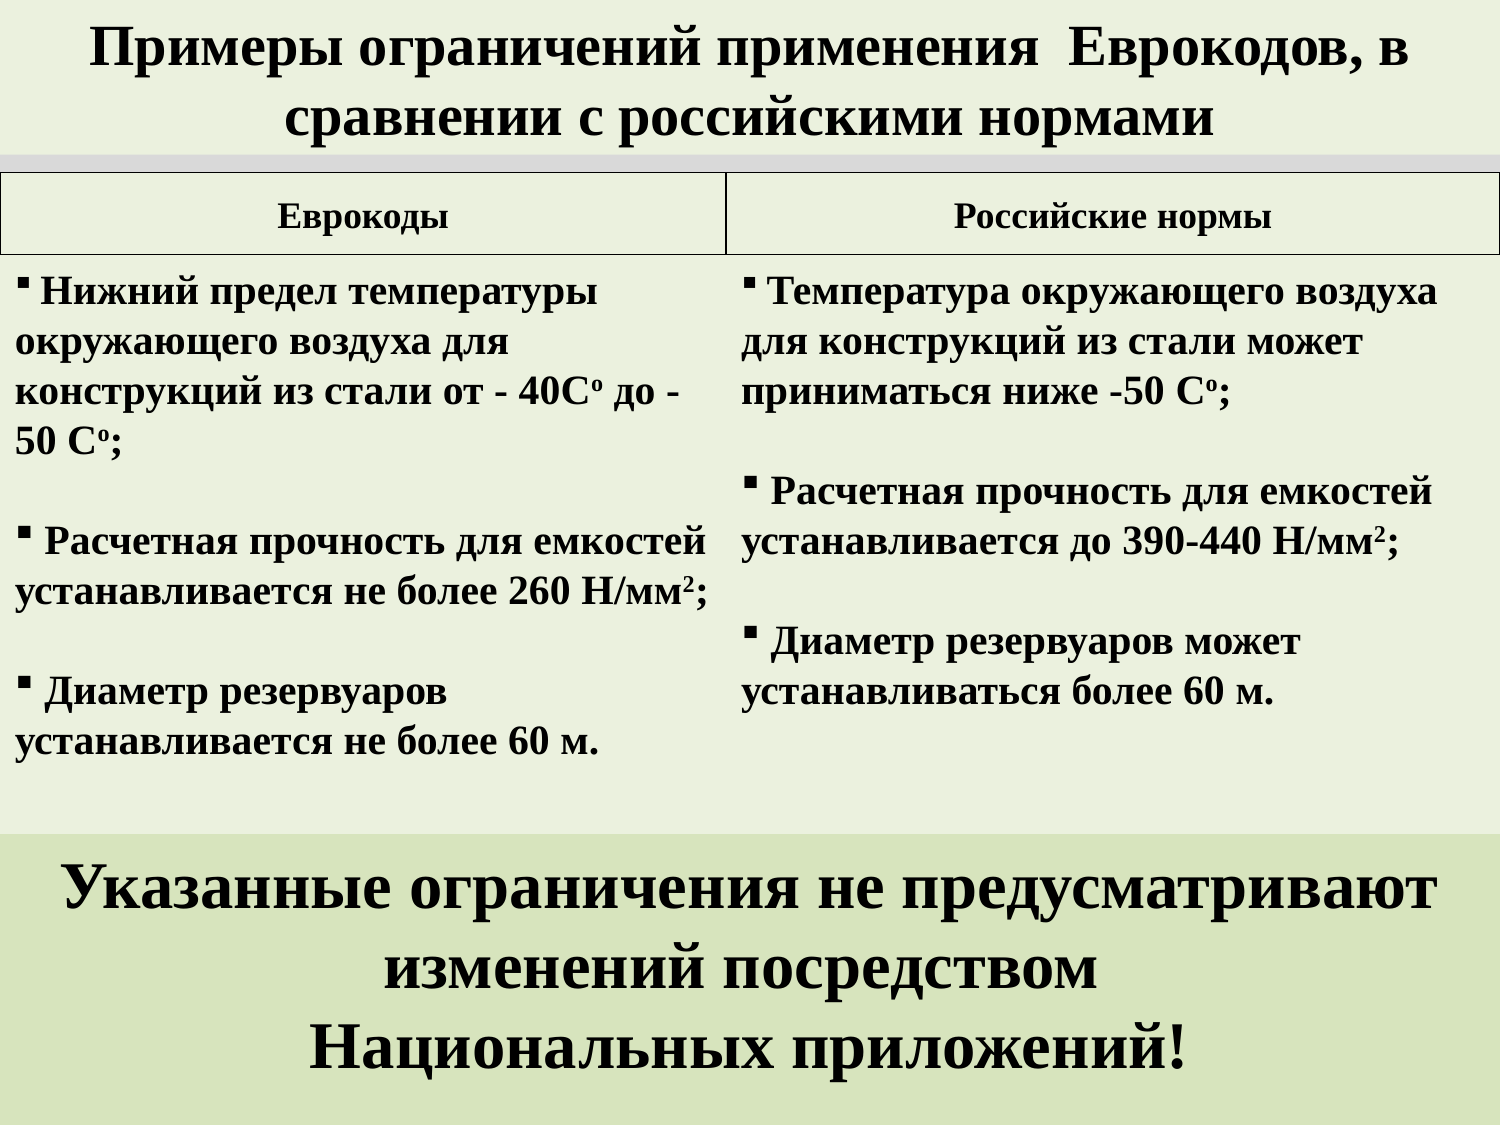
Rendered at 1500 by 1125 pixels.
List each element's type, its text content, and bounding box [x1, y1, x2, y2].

text_box [0, 155, 1500, 172]
text_box Нижний предел температуры окружающего воздуха для конструкций из стали от - 40Со до -50 Со; Расчетная прочность для емкостей устанавливается не более 260 Н/мм2; Диаметр резервуаров устанавливается не более 60 м. [0, 255, 728, 832]
text_box Температура окружающего воздуха для конструкций из стали может приниматься ниже -50 Со; Расчетная прочность для емкостей устанавливается до 390-440 Н/мм2; Диаметр резервуаров может устанавливаться более 60 м. [728, 255, 1500, 832]
text_box Примеры ограничений применения Еврокодов, в сравнении с российскими нормами [0, 0, 1500, 155]
text_box Российские нормы [726, 172, 1500, 255]
text_box Еврокоды [0, 172, 726, 255]
text_box Указанные ограничения не предусматривают изменений посредством Национальных приложений! [0, 832, 1500, 1125]
